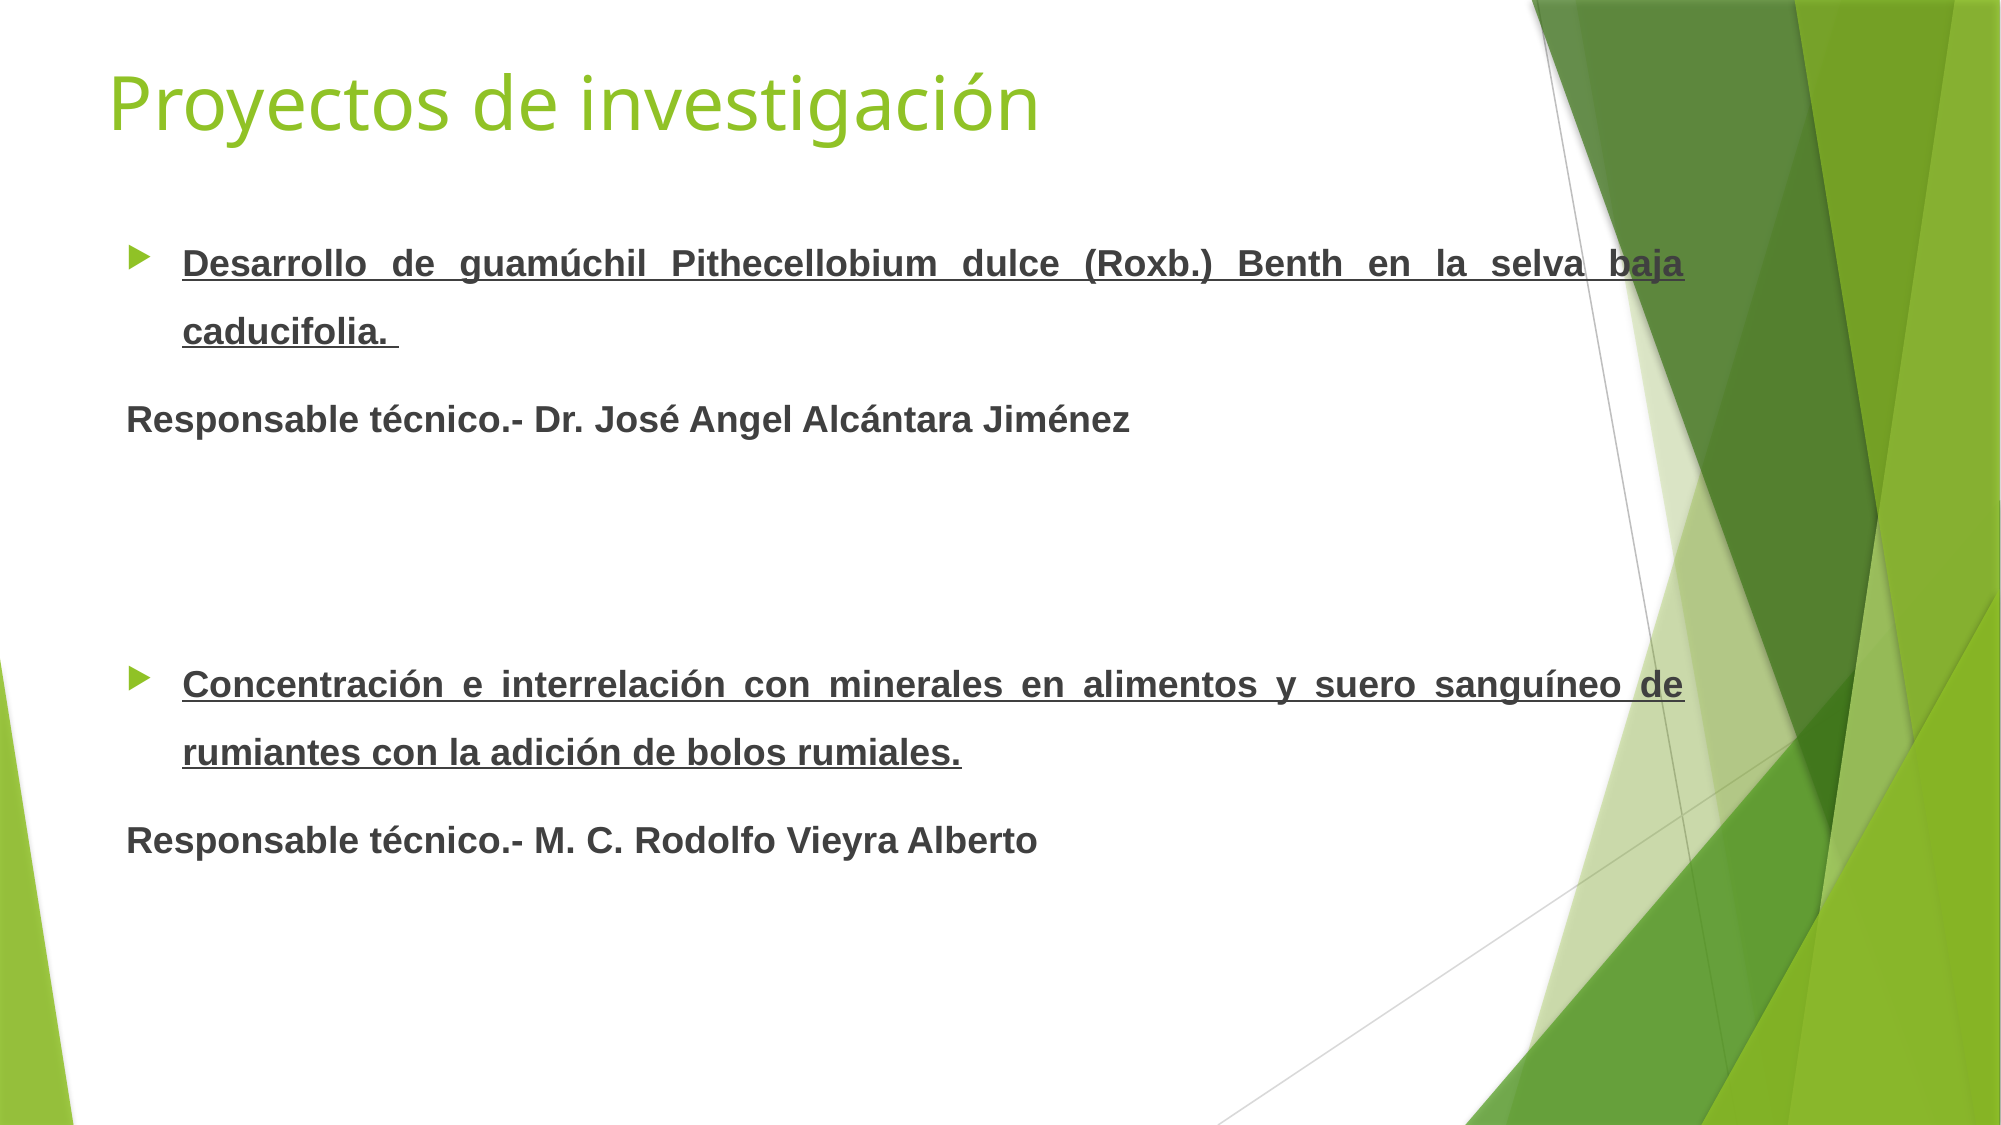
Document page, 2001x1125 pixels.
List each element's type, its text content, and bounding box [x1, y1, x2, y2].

title Proyectos de investigación [92, 47, 1504, 160]
list Desarrollo de guamúchil Pithecellobium dulce (Roxb.) Benth en la selva baja caducifolia. Responsable técnico.- Dr. José Angel Alcántara Jiménez Concentración e interrelación con minerales en alimentos y suero sanguíneo de rumiantes con la adición de bolos rumiales. Responsable técnico.- M. C. Rodolfo Vieyra Alberto [111, 209, 1700, 992]
